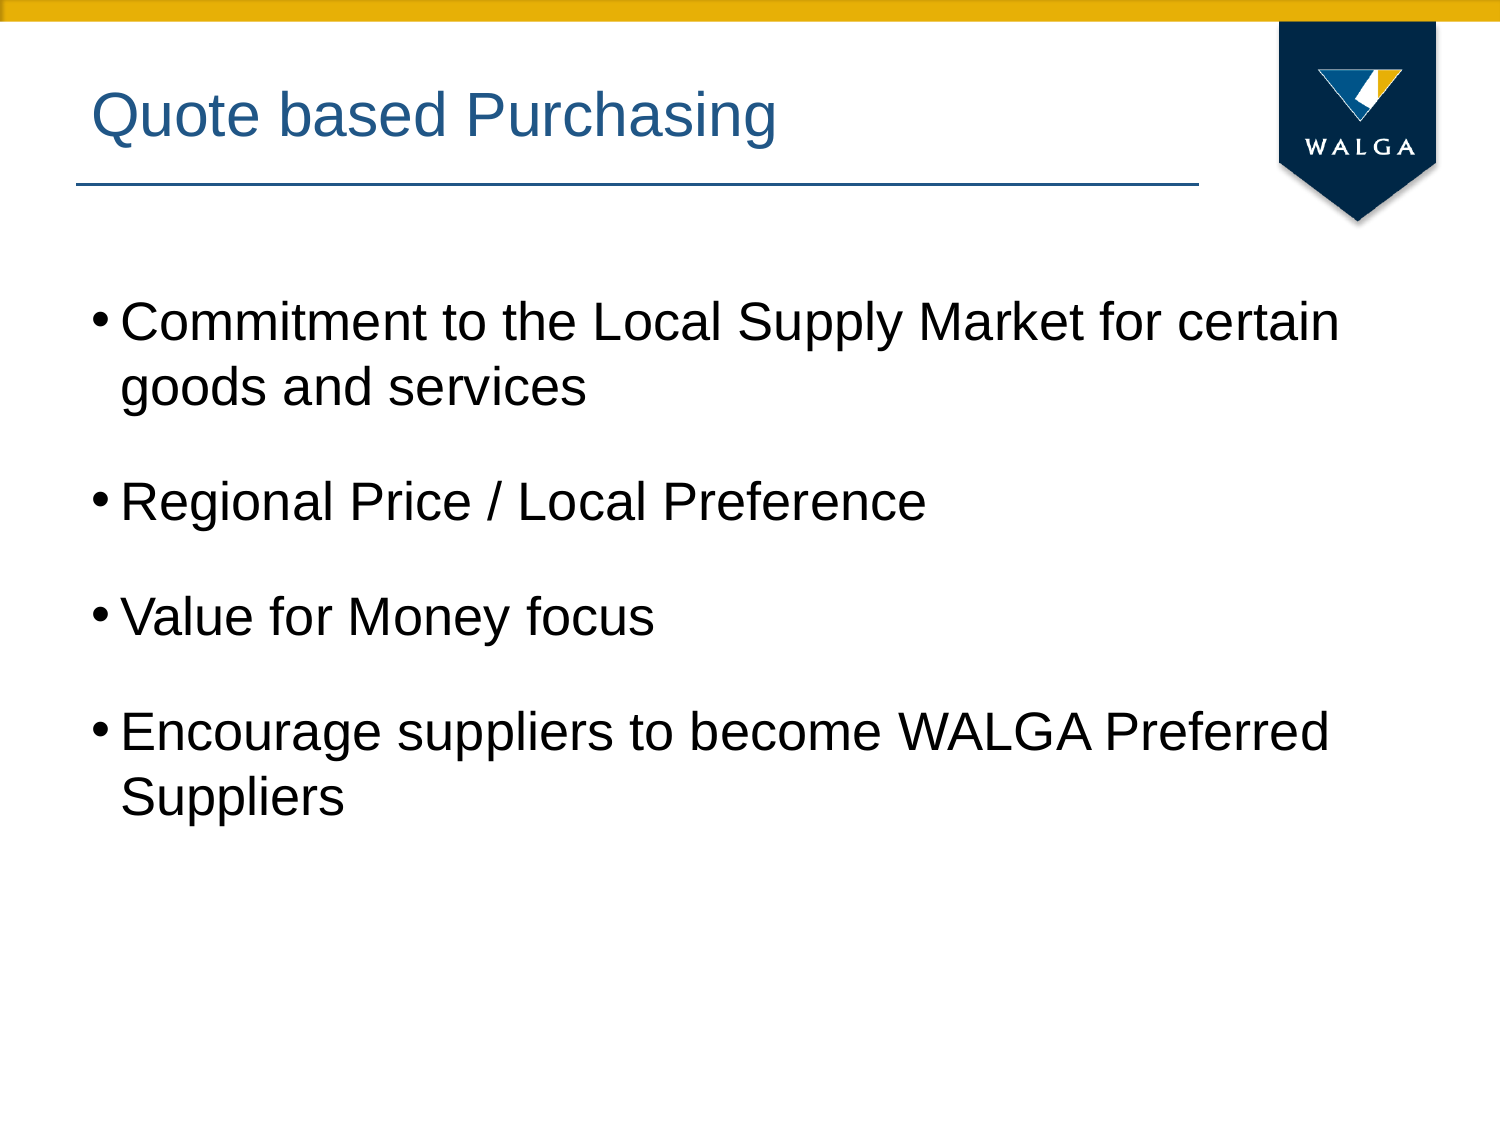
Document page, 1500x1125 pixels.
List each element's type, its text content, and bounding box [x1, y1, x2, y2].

list Quote based Purchasing [76, 66, 1424, 185]
picture [0, 0, 1500, 231]
list Commitment to the Local Supply Market for certain goods and services Regional Price / Local Preference Value for Money focus Encourage suppliers to become WALGA Preferred Suppliers [76, 278, 1401, 976]
